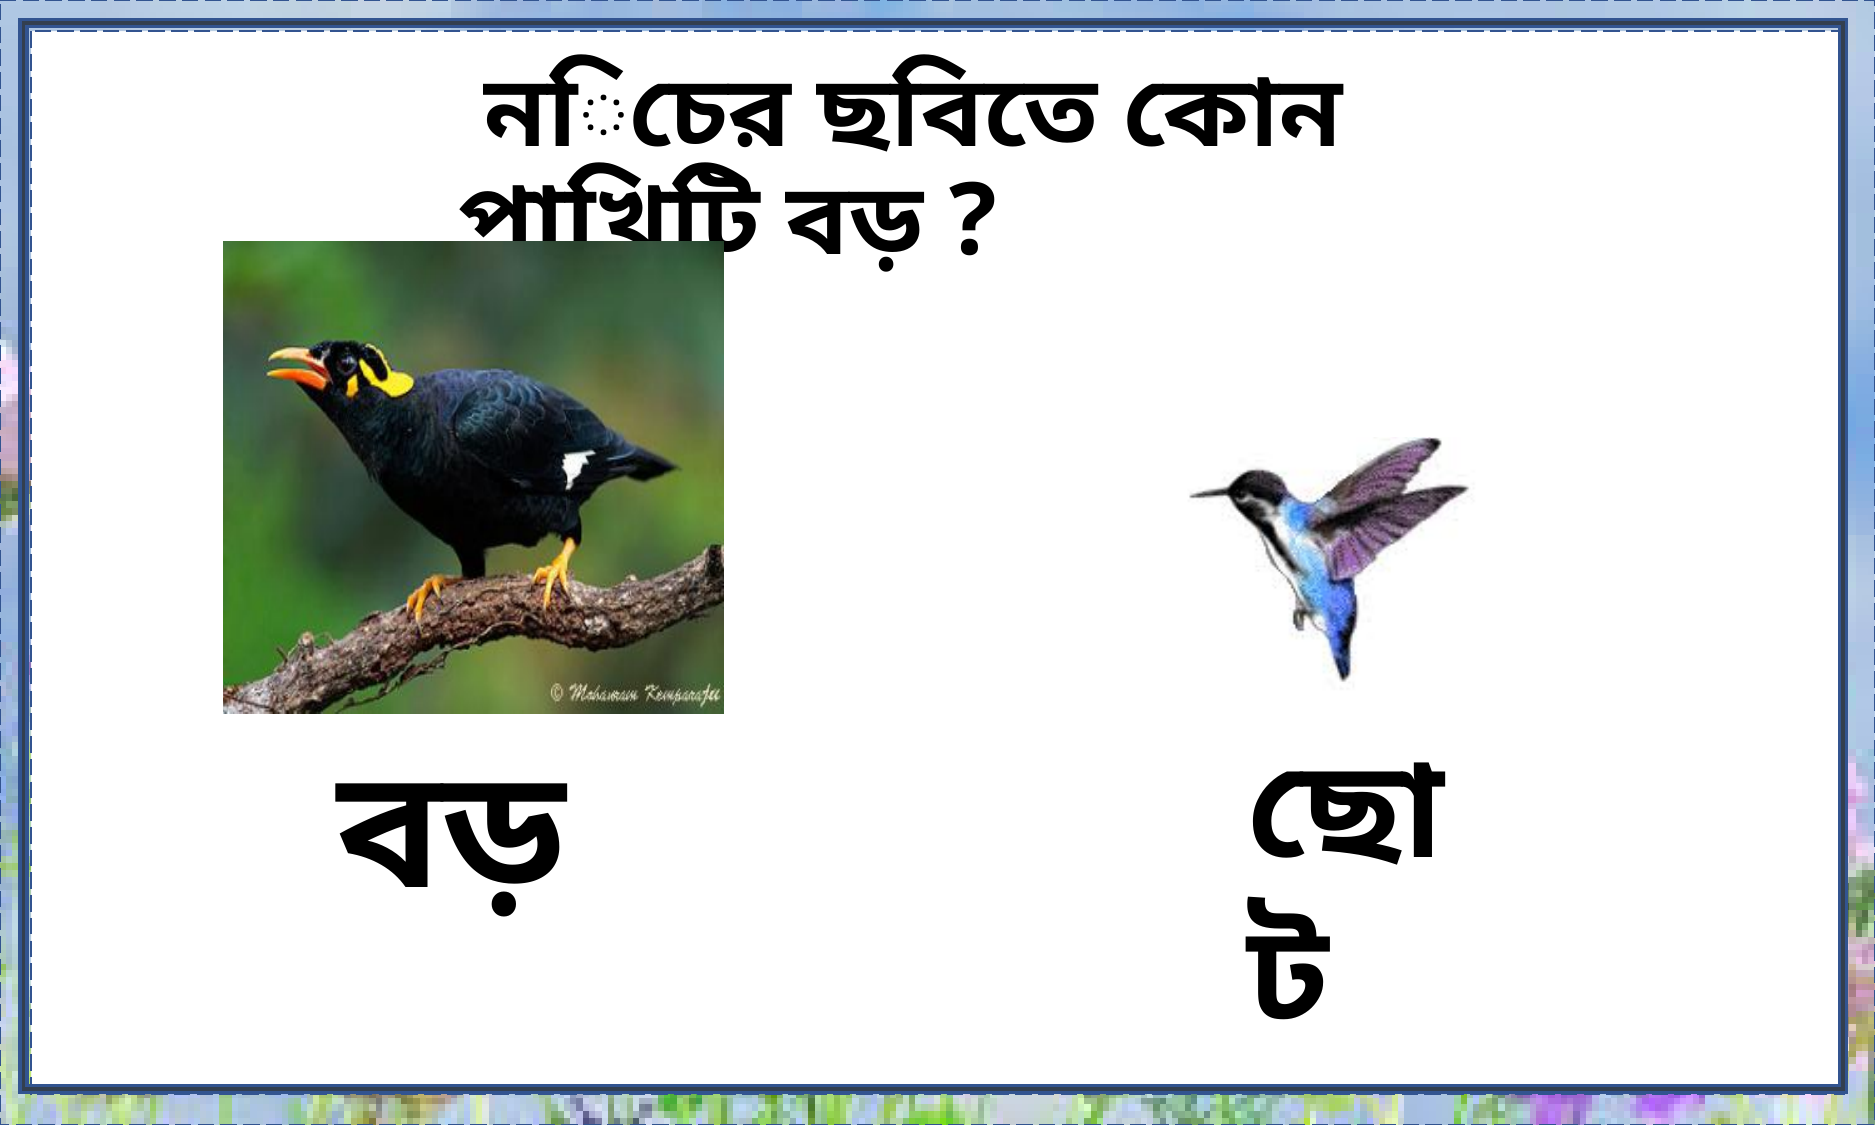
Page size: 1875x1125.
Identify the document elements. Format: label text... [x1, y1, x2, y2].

title নিচের ছবিতে কোন পাখিটি বড় ? [443, 53, 1533, 162]
text_box বড় [323, 715, 623, 928]
text_box ছোট [1232, 713, 1533, 1058]
picture [0, 0, 1875, 1125]
